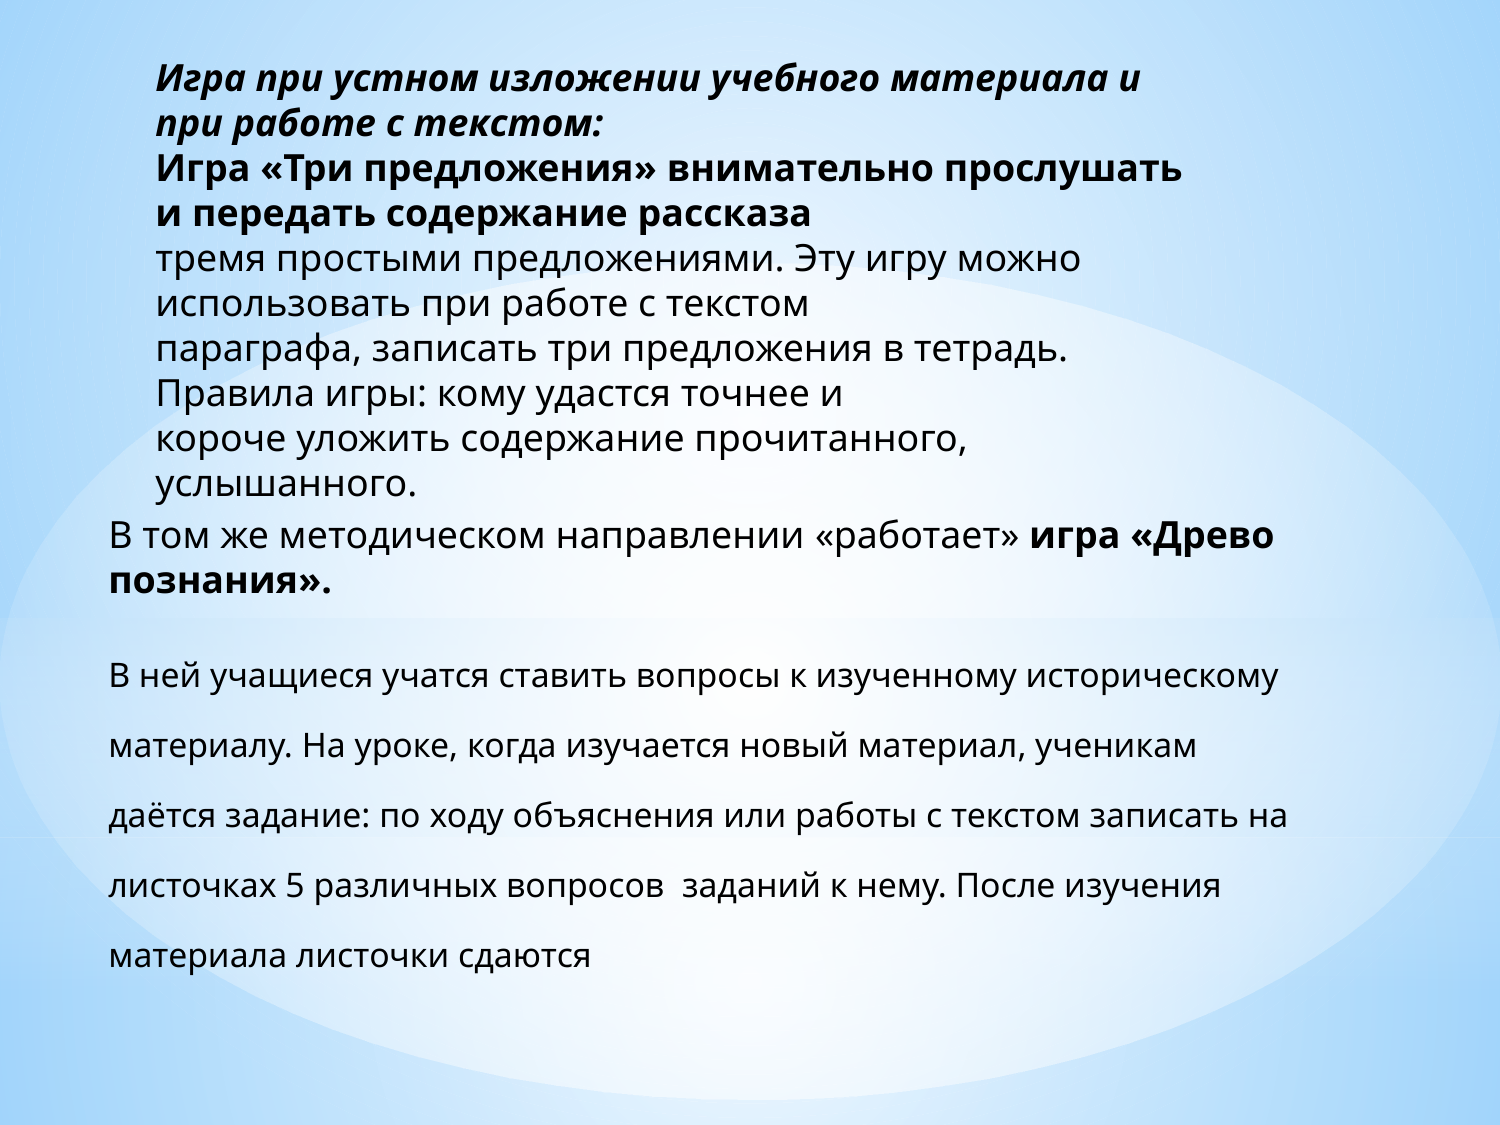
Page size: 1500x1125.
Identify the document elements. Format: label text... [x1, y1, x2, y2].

text_box Игра при устном изложении учебного материала и при работе с текстом: Игра «Три предложения» внимательно прослушать и передать содержание рассказа тремя простыми предложениями. Эту игру можно использовать при работе с текстом параграфа, записать три предложения в тетрадь. Правила игры: кому удастся точнее и короче уложить содержание прочитанного, услышанного. [140, 46, 1219, 503]
text_box В том же методическом направлении «работает» игра «Древо познания». В ней учащиеся учатся ставить вопросы к изученному историческому материалу. На уроке, когда изучается новый материал, ученикам даётся задание: по ходу объяснения или работы с текстом записать на листочках 5 различных вопросов заданий к нему. После изучения материала листочки сдаются [93, 503, 1313, 1004]
